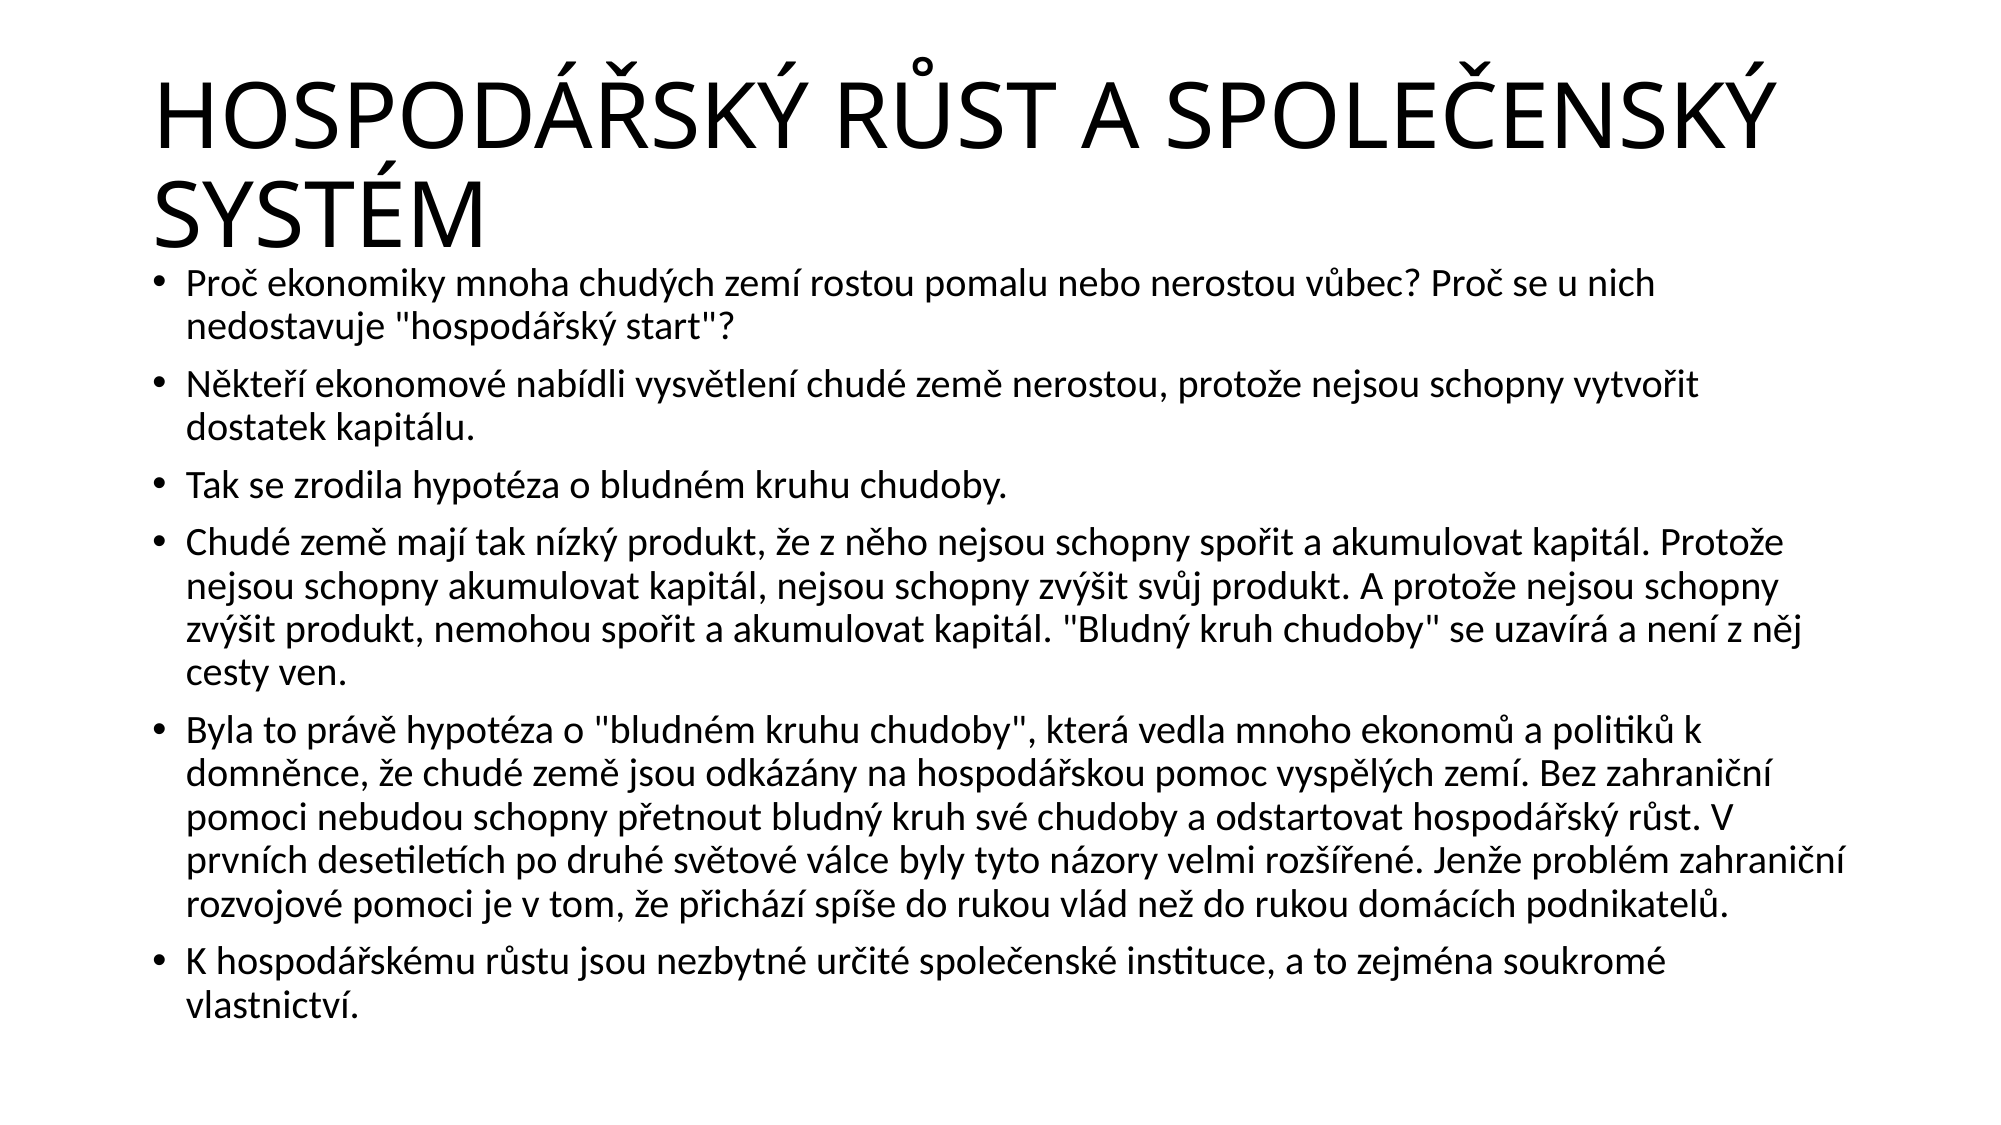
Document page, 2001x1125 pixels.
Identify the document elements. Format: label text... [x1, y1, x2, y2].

list Proč ekonomiky mnoha chudých zemí rostou pomalu nebo nerostou vůbec? Proč se u nich nedostavuje "hospodářský start"? Někteří ekonomové nabídli vysvětlení chudé země nerostou, protože nejsou schopny vytvořit dostatek kapitálu. Tak se zrodila hypotéza o bludném kruhu chudoby. Chudé země mají tak nízký produkt, že z něho nejsou schopny spořit a akumulovat kapitál. Protože nejsou schopny akumulovat kapitál, nejsou schopny zvýšit svůj produkt. A protože nejsou schopny zvýšit produkt, nemohou spořit a akumulovat kapitál. "Bludný kruh chudoby" se uzavírá a není z něj cesty ven. Byla to právě hypotéza o "bludném kruhu chudoby", která vedla mnoho ekonomů a politiků k domněnce, že chudé země jsou odkázány na hospodářskou pomoc vyspělých zemí. Bez zahraniční pomoci nebudou schopny přetnout bludný kruh své chudoby a odstartovat hospodářský růst. V prvních desetiletích po druhé světové válce byly tyto názory velmi rozšířené. Jenže problém zahraniční rozvojové pomoci je v tom, že přichází spíše do rukou vlád než do rukou domácích podnikatelů. K hospodářskému růstu jsou nezbytné určité společenské instituce, a to zejména soukromé vlastnictví. [137, 253, 1863, 1075]
title HOSPODÁŘSKÝ RŮST A SPOLEČENSKÝ SYSTÉM [137, 59, 1863, 253]
